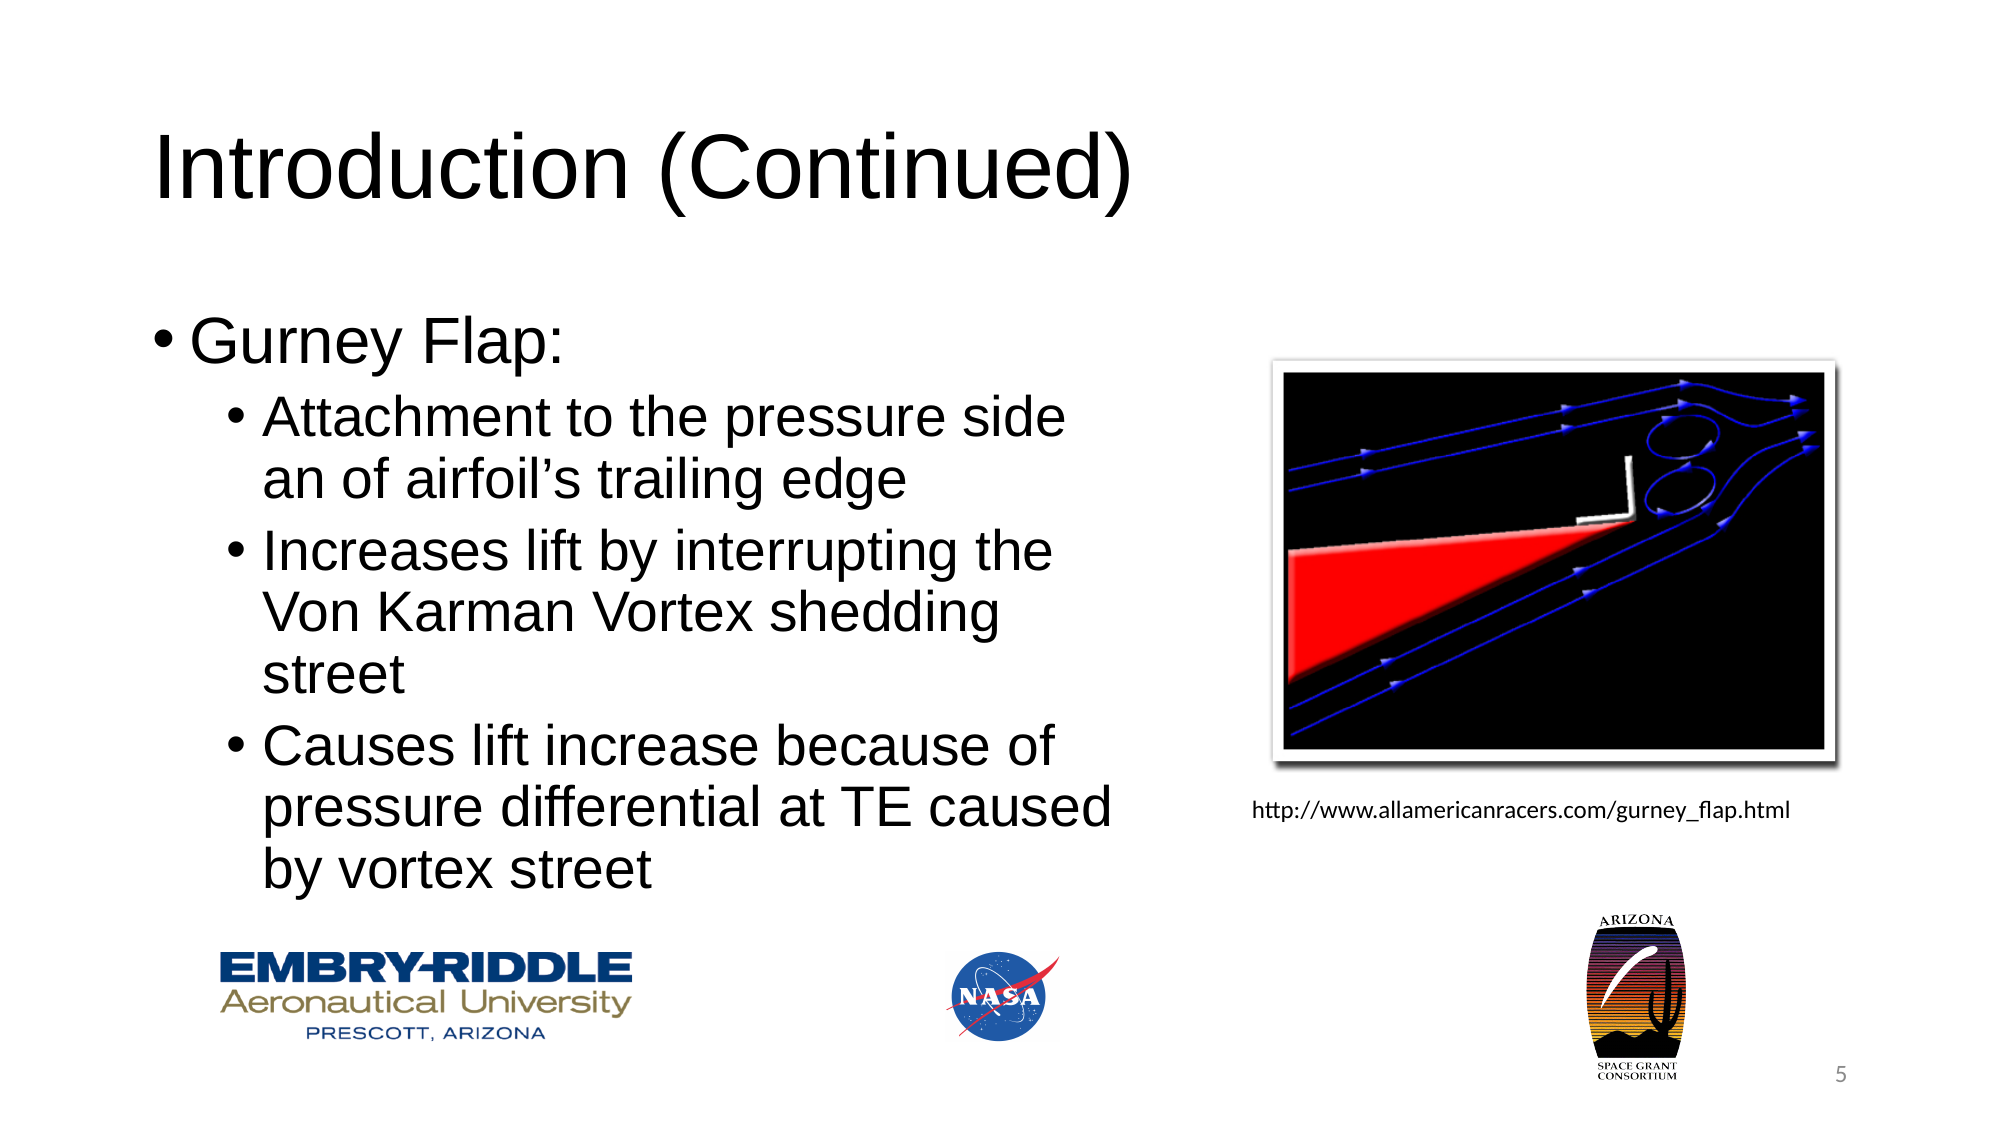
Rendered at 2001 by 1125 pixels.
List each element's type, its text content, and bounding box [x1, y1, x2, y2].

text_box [219, 911, 1689, 1081]
title Introduction (Continued) [137, 59, 1863, 278]
slide_number 5 [1412, 1042, 1863, 1103]
list Gurney Flap: Attachment to the pressure side an of airfoil’s trailing edge Increases lift by interrupting the Von Karman Vortex shedding street Causes lift increase because of pressure differential at TE caused by vortex street [137, 299, 1157, 912]
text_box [1237, 349, 2000, 840]
